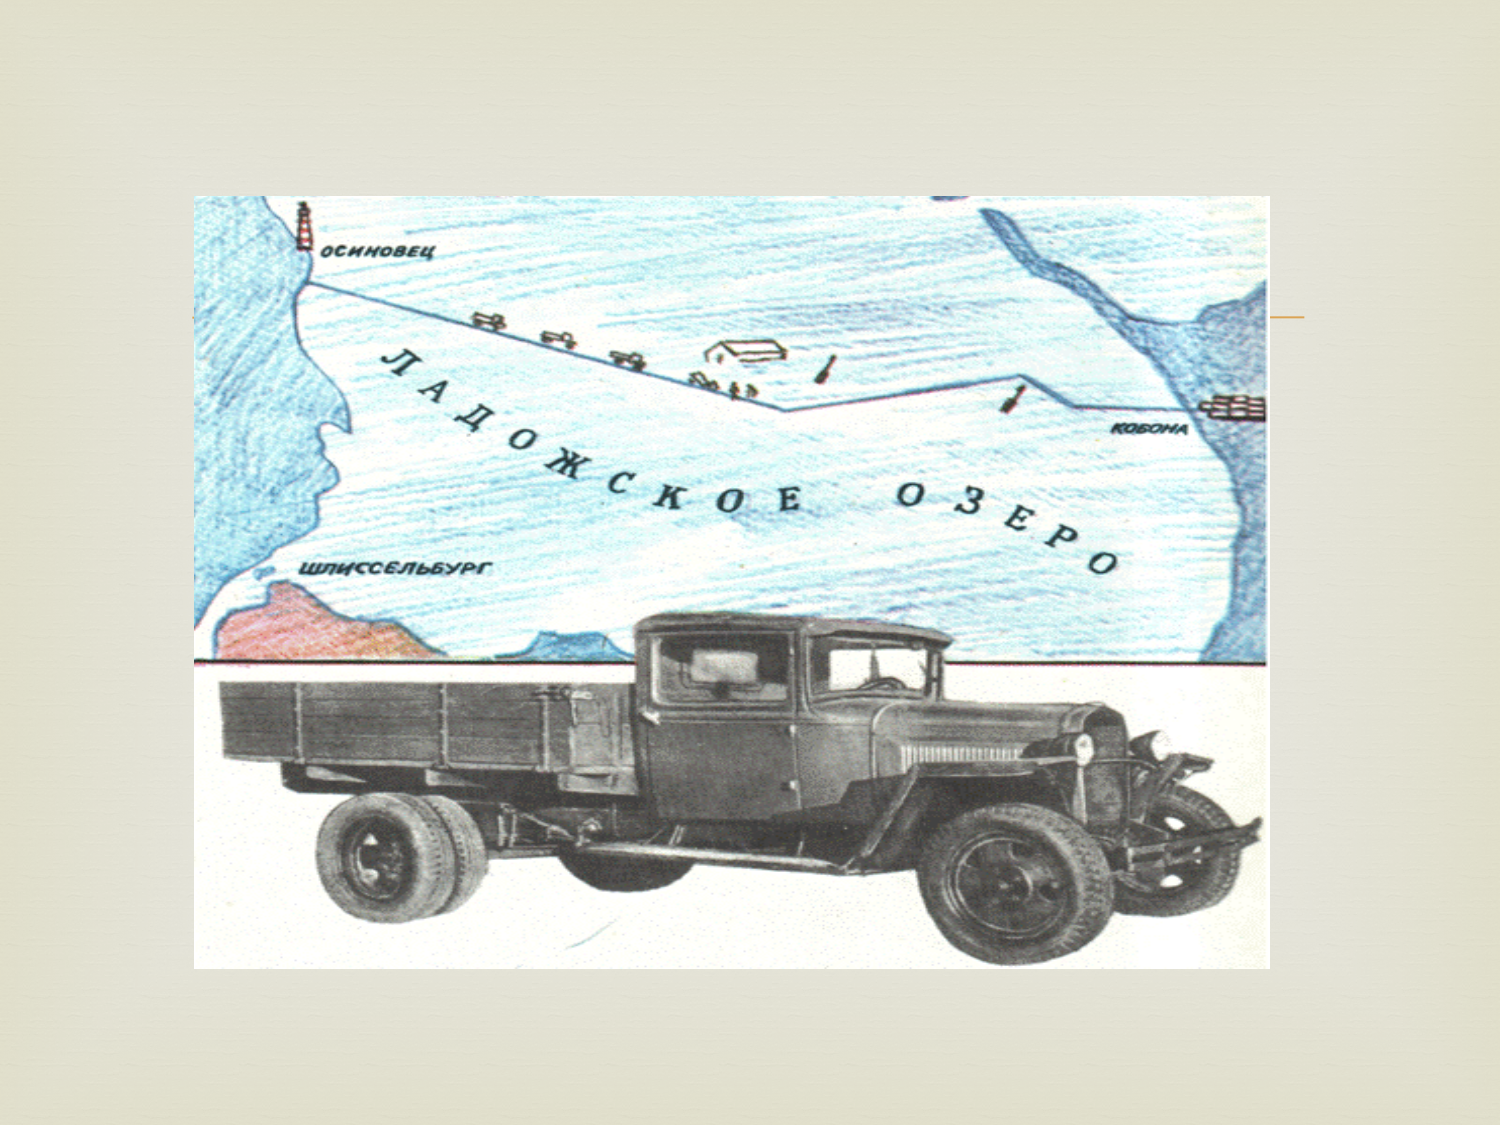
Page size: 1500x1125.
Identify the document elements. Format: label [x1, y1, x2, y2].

list [194, 195, 1271, 970]
